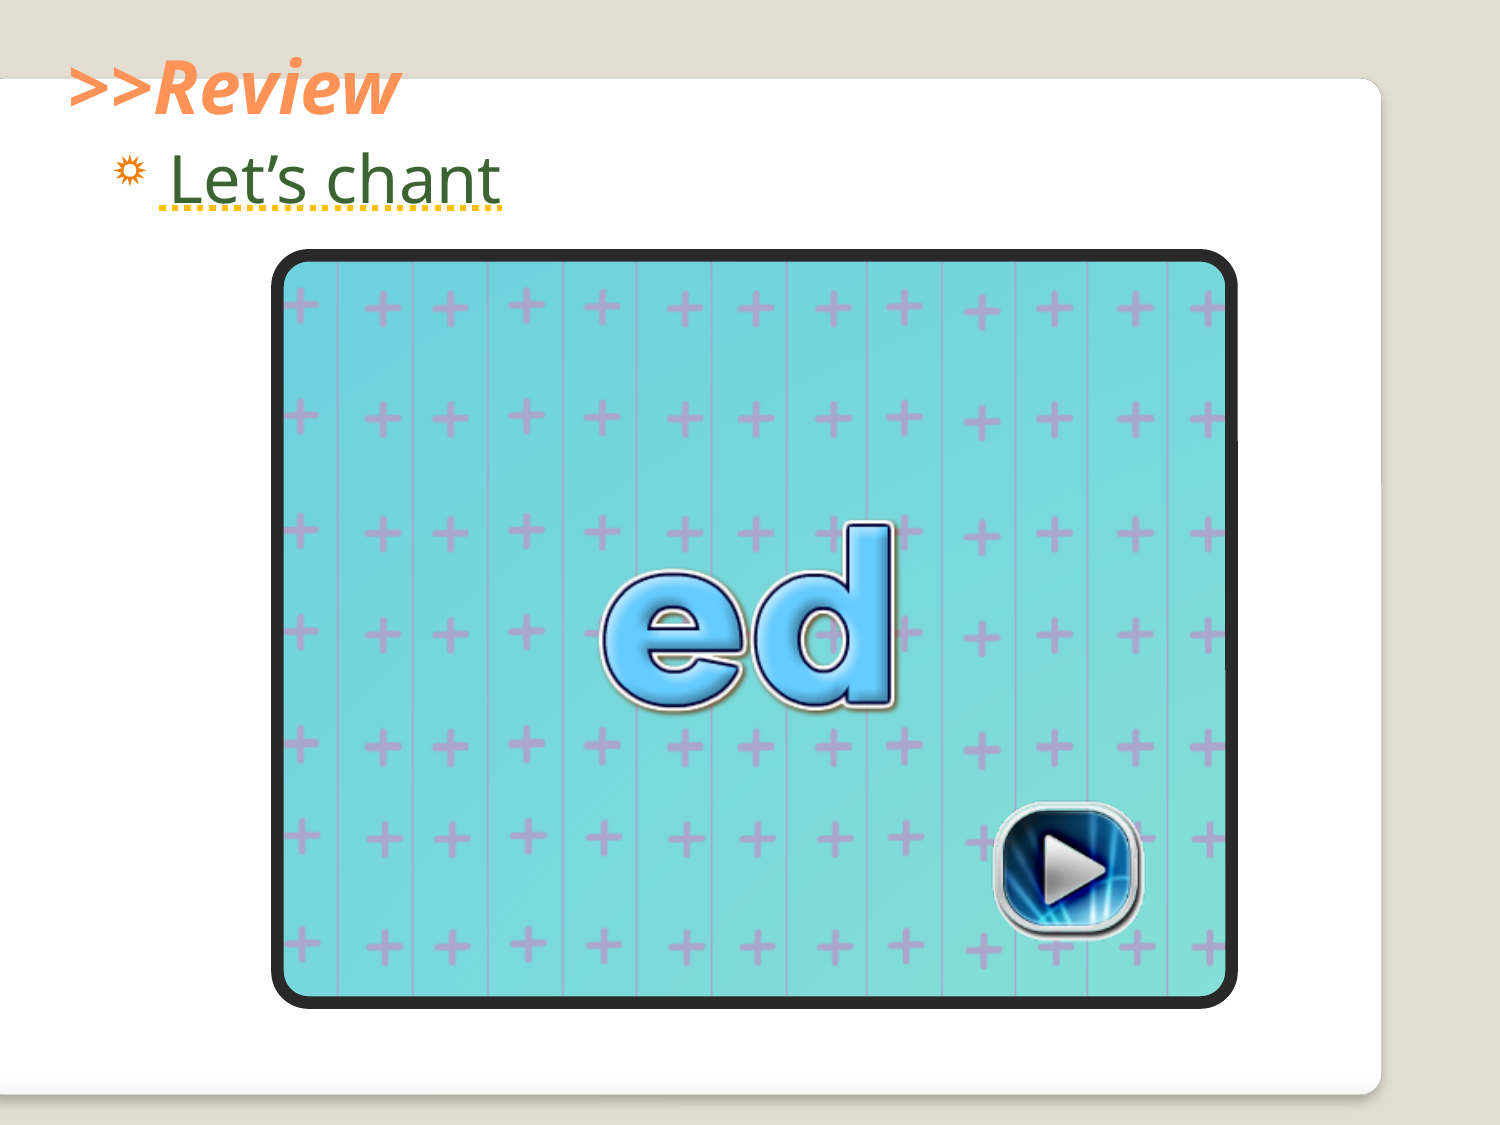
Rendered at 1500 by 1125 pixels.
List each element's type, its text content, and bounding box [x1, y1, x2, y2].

title >>Review [53, 22, 1247, 138]
text_box Let’s chant [80, 121, 1416, 228]
picture [277, 255, 1232, 1003]
footer [994, 1002, 1370, 1063]
